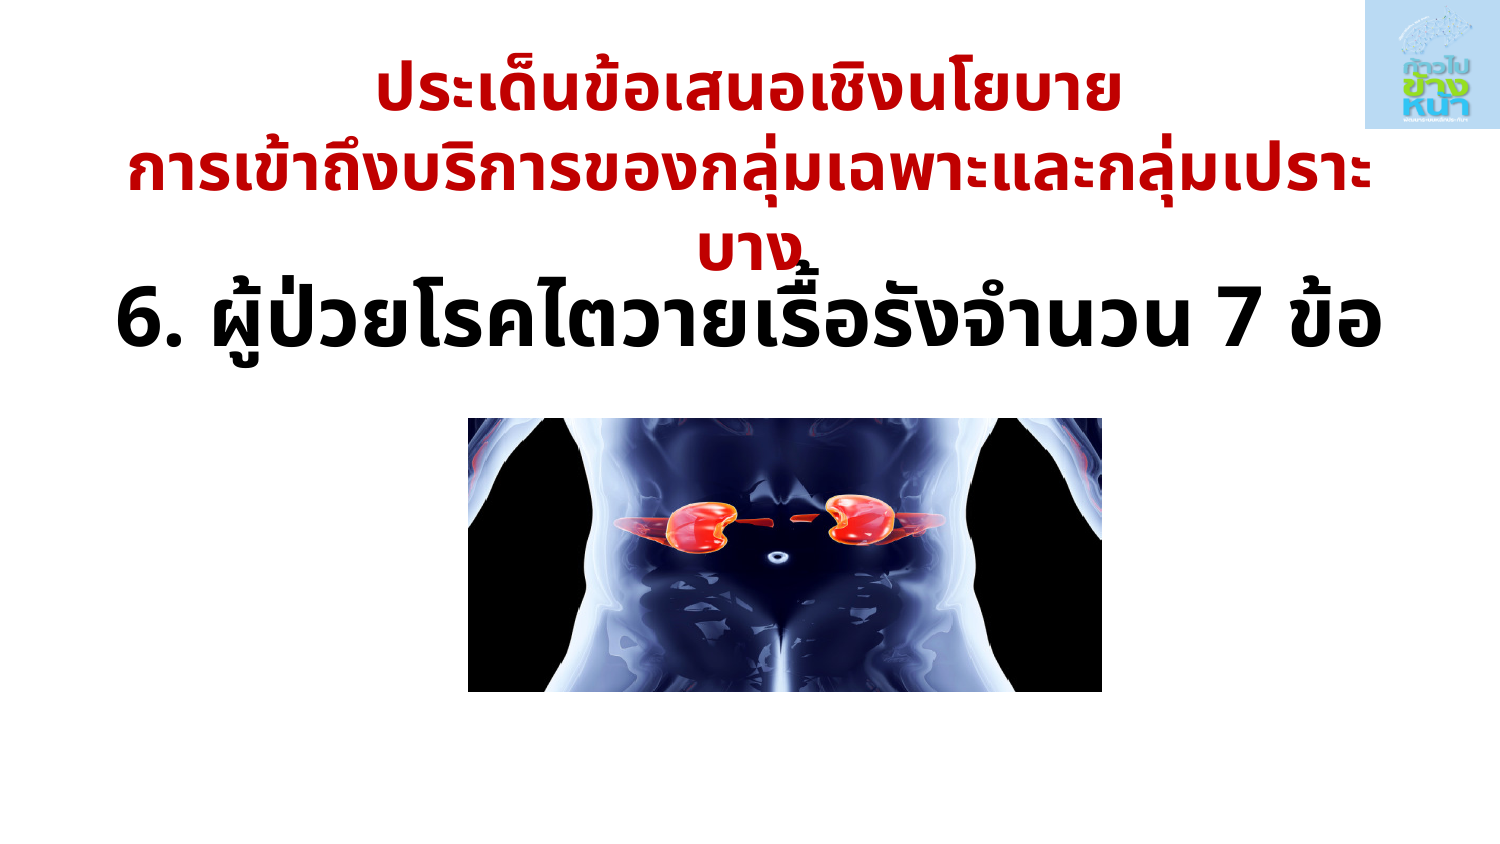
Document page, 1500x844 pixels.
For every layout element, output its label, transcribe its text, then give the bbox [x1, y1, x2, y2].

title ประเด็นข้อเสนอเชิงนโยบาย การเข้าถึงบริการของกลุ่มเฉพาะและกลุ่มเปราะบาง [75, 93, 1425, 235]
list 6. ผู้ป่วยโรคไตวายเรื้อรังจำนวน 7 ข้อ [75, 255, 1425, 399]
picture [1364, 0, 1500, 130]
picture [468, 418, 1102, 692]
